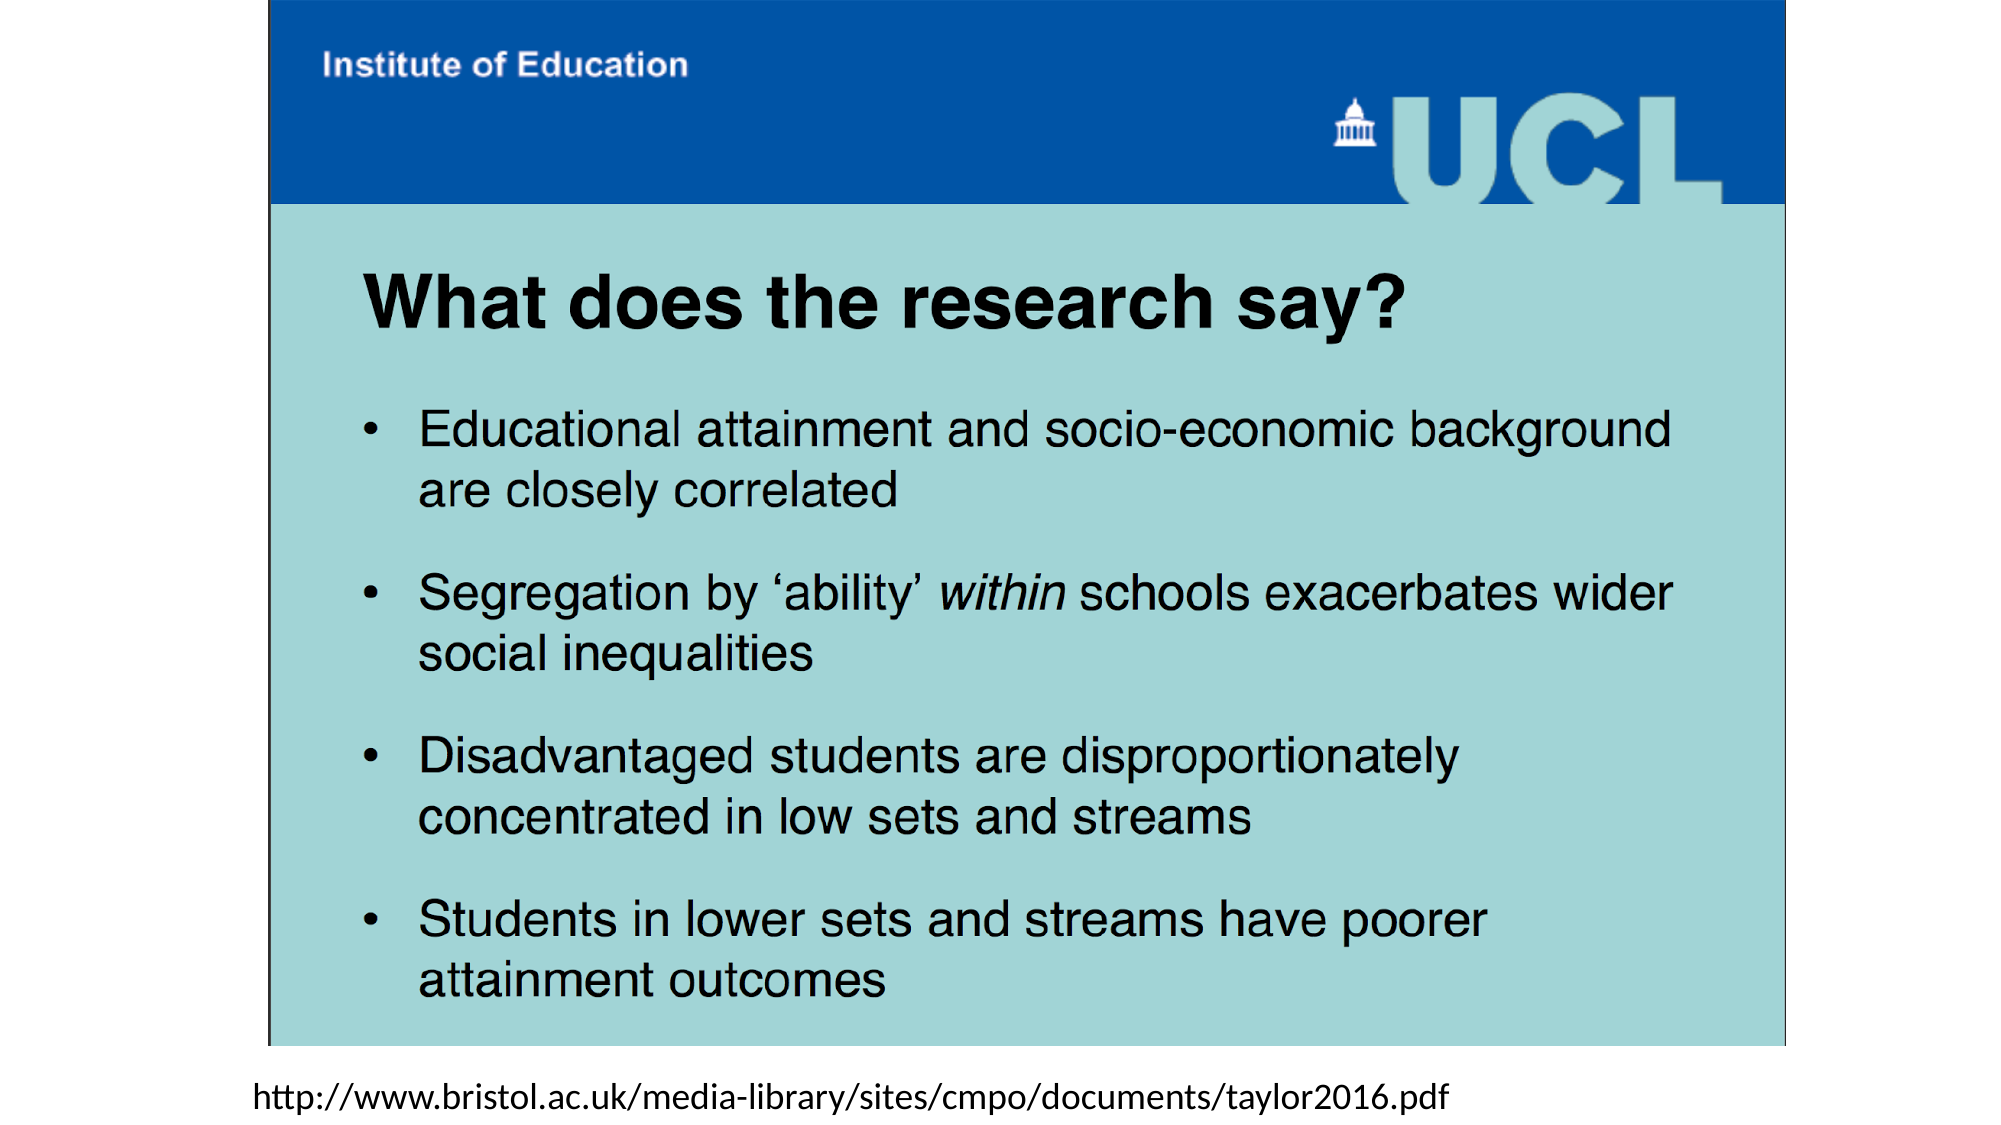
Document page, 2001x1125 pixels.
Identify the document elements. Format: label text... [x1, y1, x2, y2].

text_box http://www.bristol.ac.uk/media-library/sites/cmpo/documents/taylor2016.pdf [237, 1064, 1818, 1125]
picture [268, 0, 1786, 1046]
